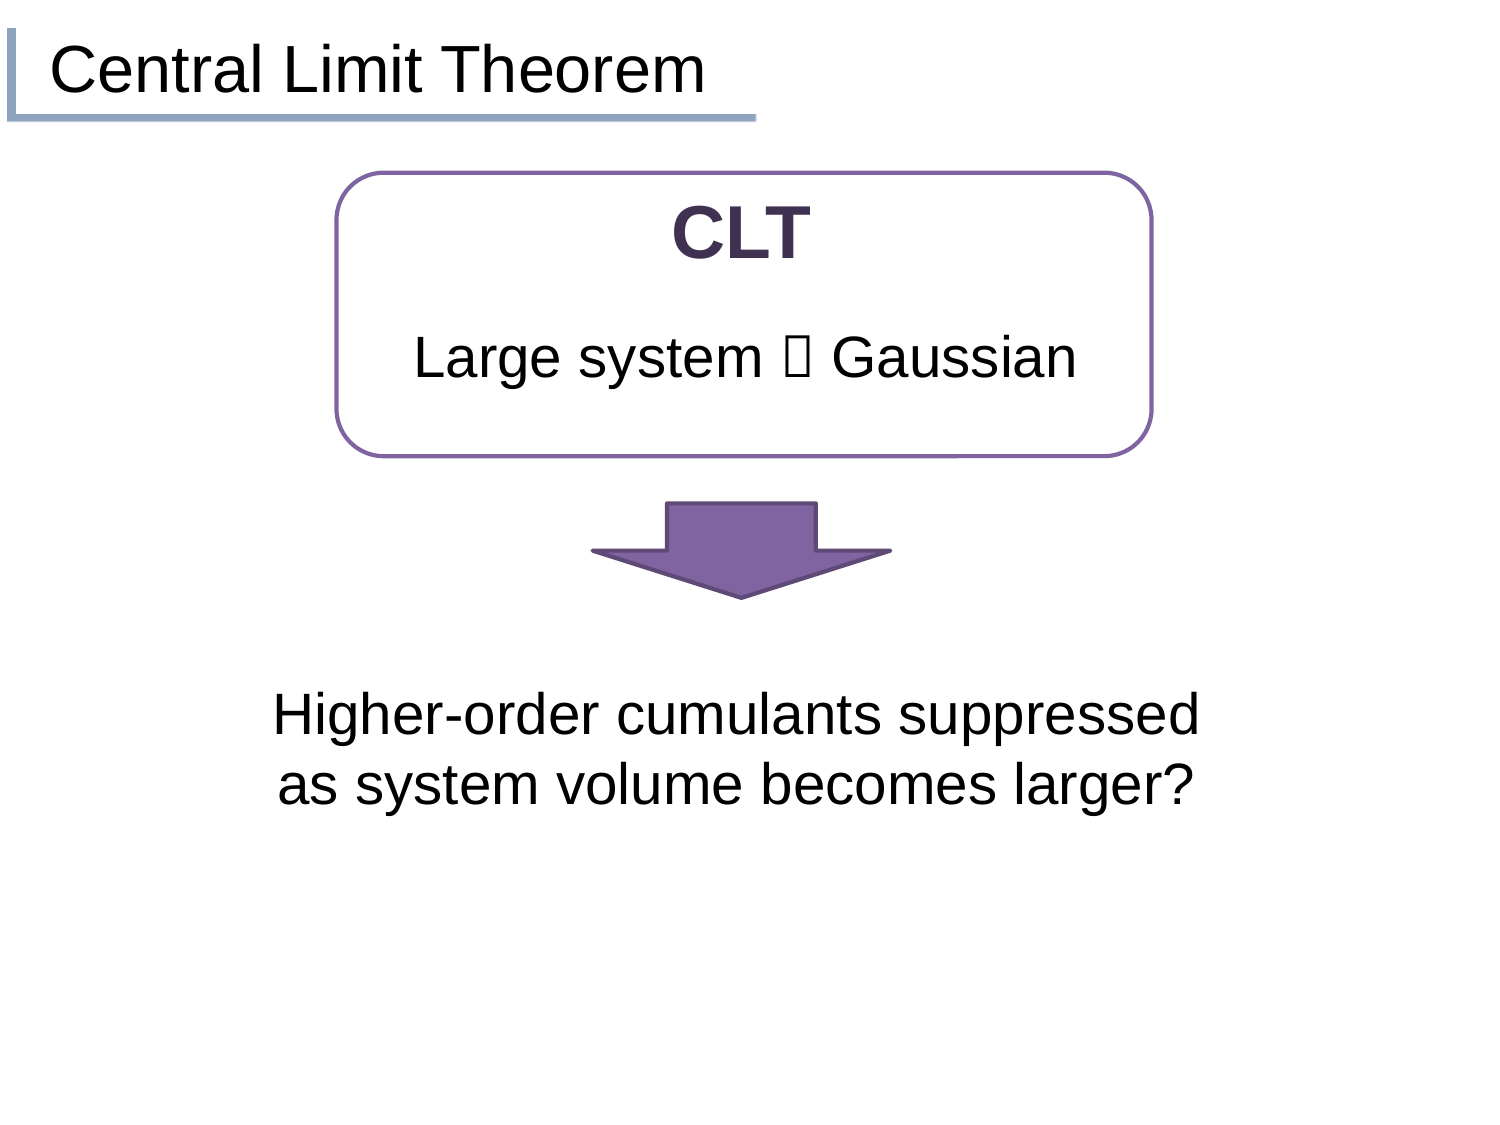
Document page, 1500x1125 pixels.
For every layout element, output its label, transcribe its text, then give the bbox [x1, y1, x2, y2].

text_box Higher-order cumulants suppressed as system volume becomes larger? [257, 668, 1217, 824]
text_box [590, 501, 893, 600]
text_box Large system  Gaussian [398, 311, 1094, 396]
text_box CLT [656, 175, 827, 281]
title Central Limit Theorem [15, 17, 768, 115]
text_box [334, 170, 1154, 459]
